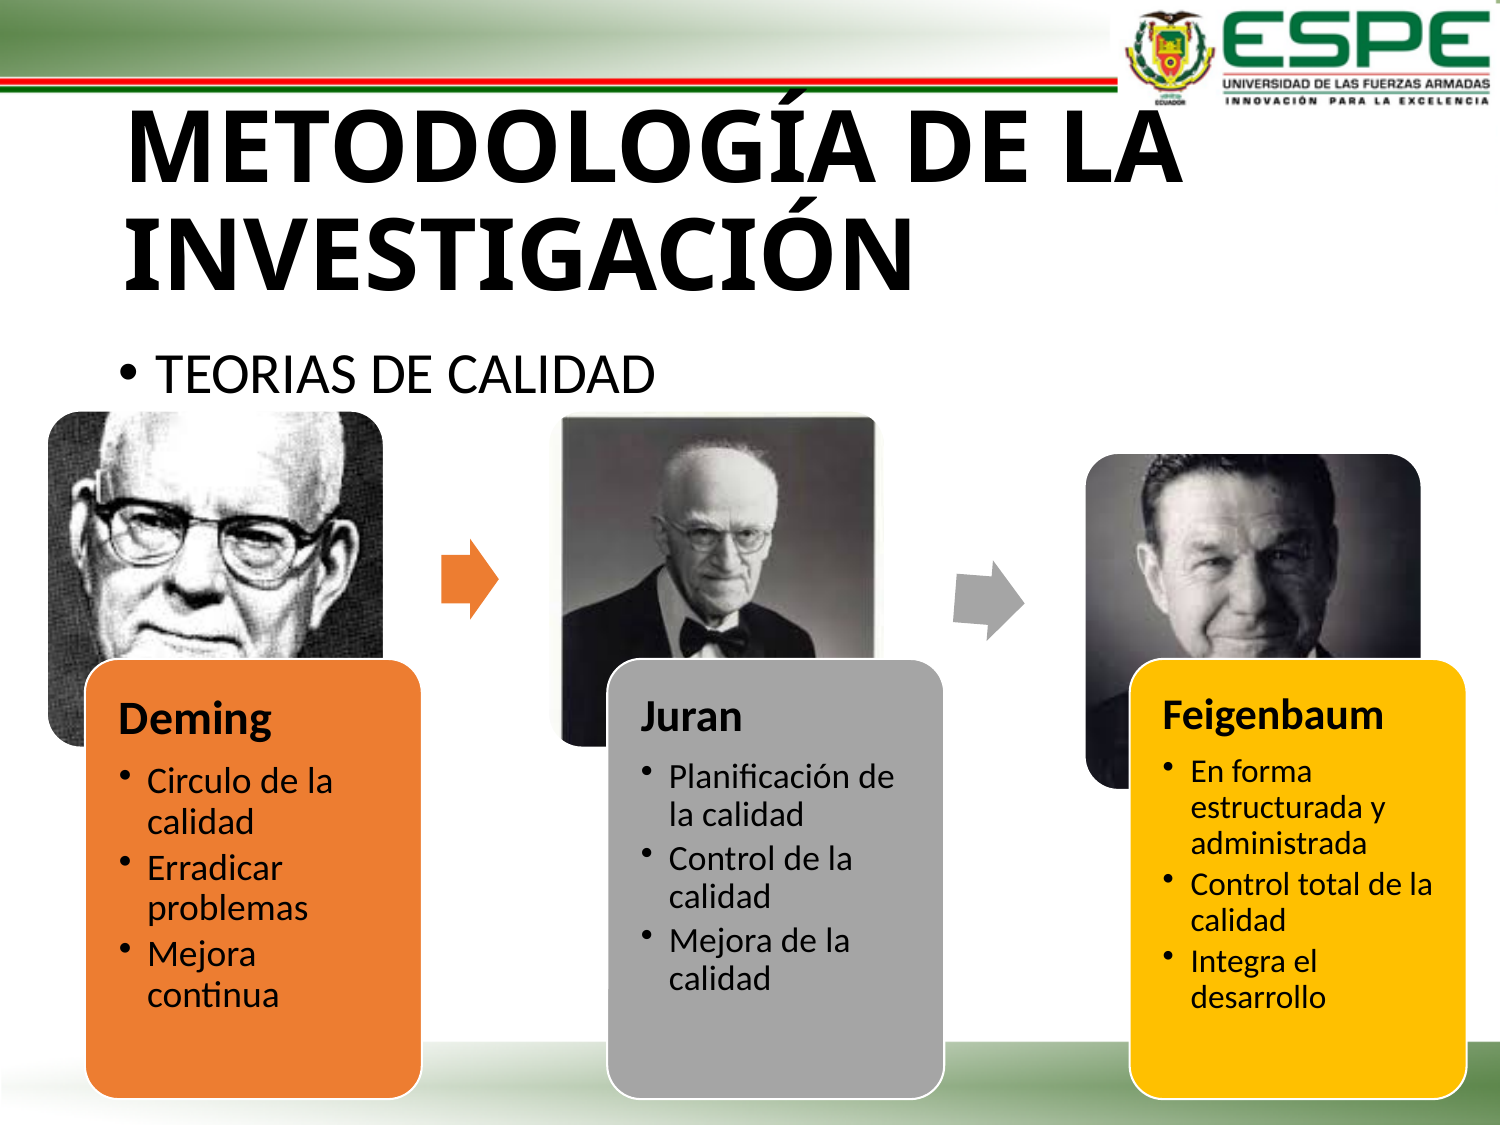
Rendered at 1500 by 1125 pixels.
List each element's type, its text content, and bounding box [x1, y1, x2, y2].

list TEORIAS DE CALIDAD [103, 335, 1397, 371]
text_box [39, 371, 1478, 1125]
picture [0, 0, 1500, 1125]
title METODOLOGÍA DE LA INVESTIGACIÓN [108, 102, 1404, 306]
